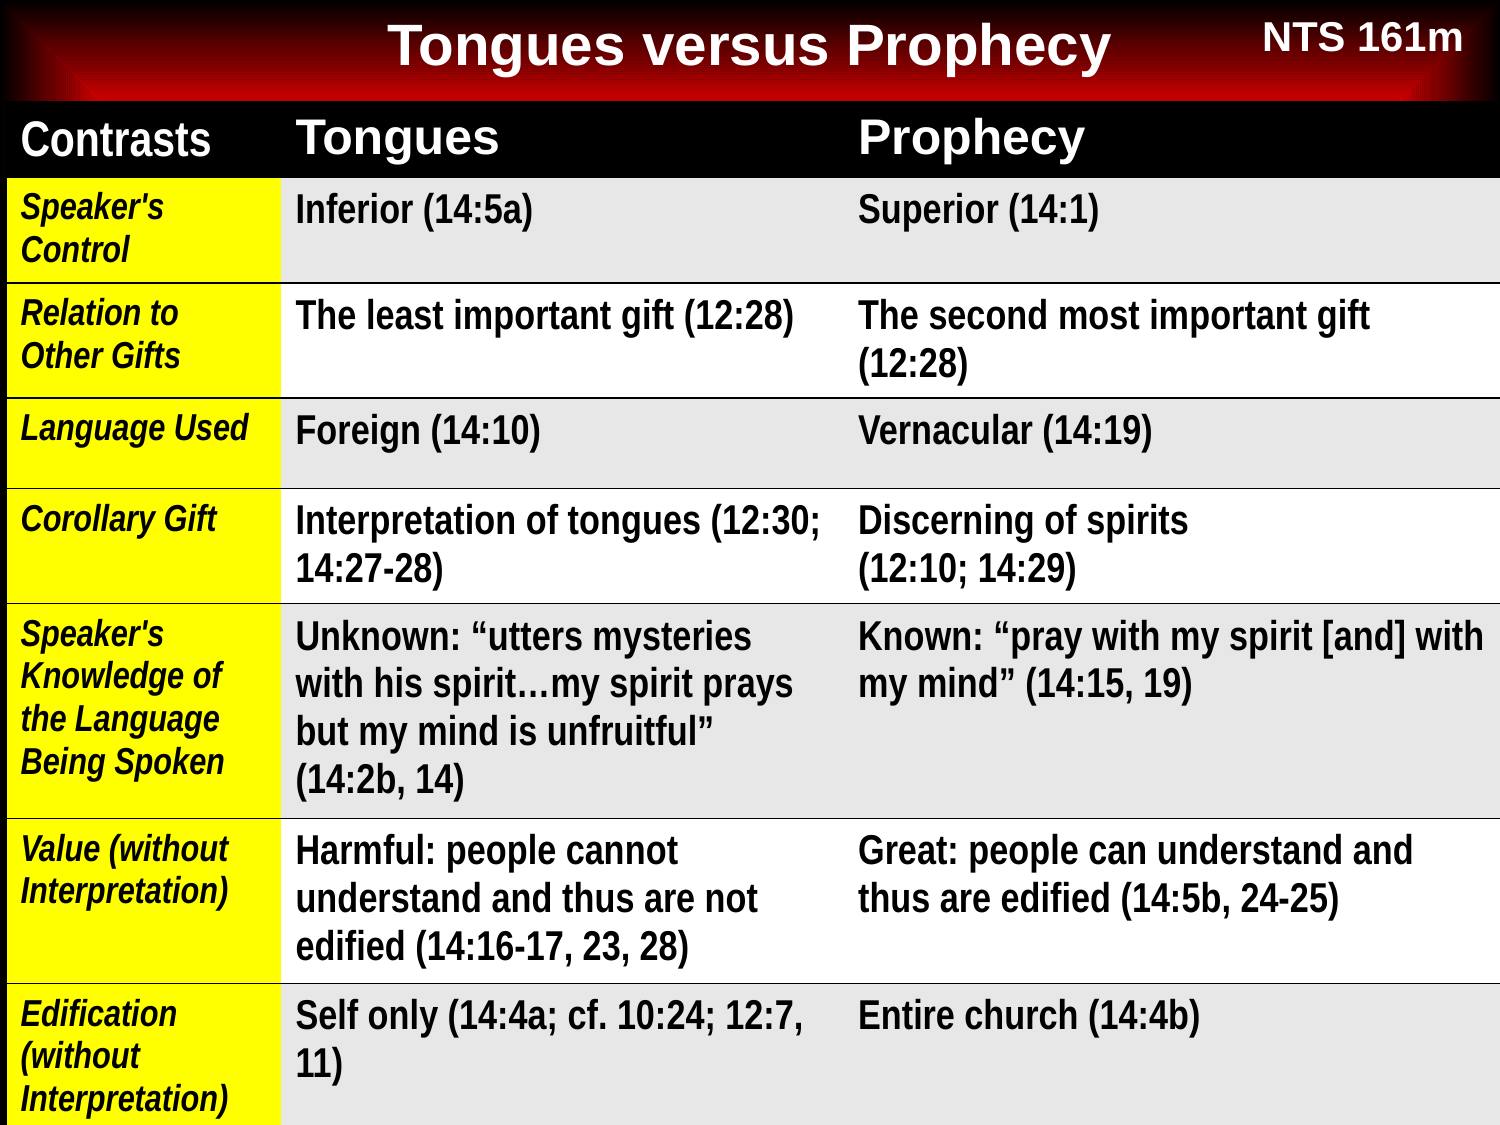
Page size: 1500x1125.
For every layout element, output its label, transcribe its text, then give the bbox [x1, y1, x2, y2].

table_header Contrasts [7, 103, 281, 176]
table_cell Great: people can understand and thus are edified (14:5b, 24-25) [843, 819, 1500, 983]
table_cell Self only (14:4a; cf. 10:24; 12:7, 11) [281, 984, 843, 1125]
table_cell The least important gift (12:28) [281, 284, 843, 397]
table_cell Unknown: “utters mysteries with his spirit…my spirit prays but my mind is unfruitful” (14:2b, 14) [281, 604, 843, 818]
table_cell Language Used [7, 399, 281, 488]
table_header Tongues [281, 103, 843, 176]
table_cell Relation to Other Gifts [7, 284, 281, 397]
table_cell Speaker's Control [7, 178, 281, 282]
table_cell Value (without Interpretation) [7, 819, 281, 983]
table_header Prophecy [843, 103, 1500, 176]
table_cell Superior (14:1) [843, 178, 1500, 282]
table_cell Speaker's Knowledge of the Language Being Spoken [7, 604, 281, 818]
table_cell Foreign (14:10) [281, 399, 843, 488]
title Tongues versus Prophecy [0, 0, 1500, 203]
table_cell Entire church (14:4b) [843, 984, 1500, 1125]
table_cell Interpretation of tongues (12:30; 14:27-28) [281, 489, 843, 603]
table_cell Discerning of spirits (12:10; 14:29) [843, 489, 1500, 603]
text_box NTS 161m [1246, 2, 1479, 67]
table_cell Inferior (14:5a) [281, 178, 843, 282]
table_cell The second most important gift (12:28) [843, 284, 1500, 397]
table_cell Harmful: people cannot understand and thus are not edified (14:16-17, 23, 28) [281, 819, 843, 983]
table_cell Corollary Gift [7, 489, 281, 603]
table_cell Edification (without Interpretation) [7, 984, 281, 1125]
text_box [0, 203, 5, 1125]
table_cell Vernacular (14:19) [843, 399, 1500, 488]
table_cell Known: “pray with my spirit [and] with my mind” (14:15, 19) [843, 604, 1500, 818]
